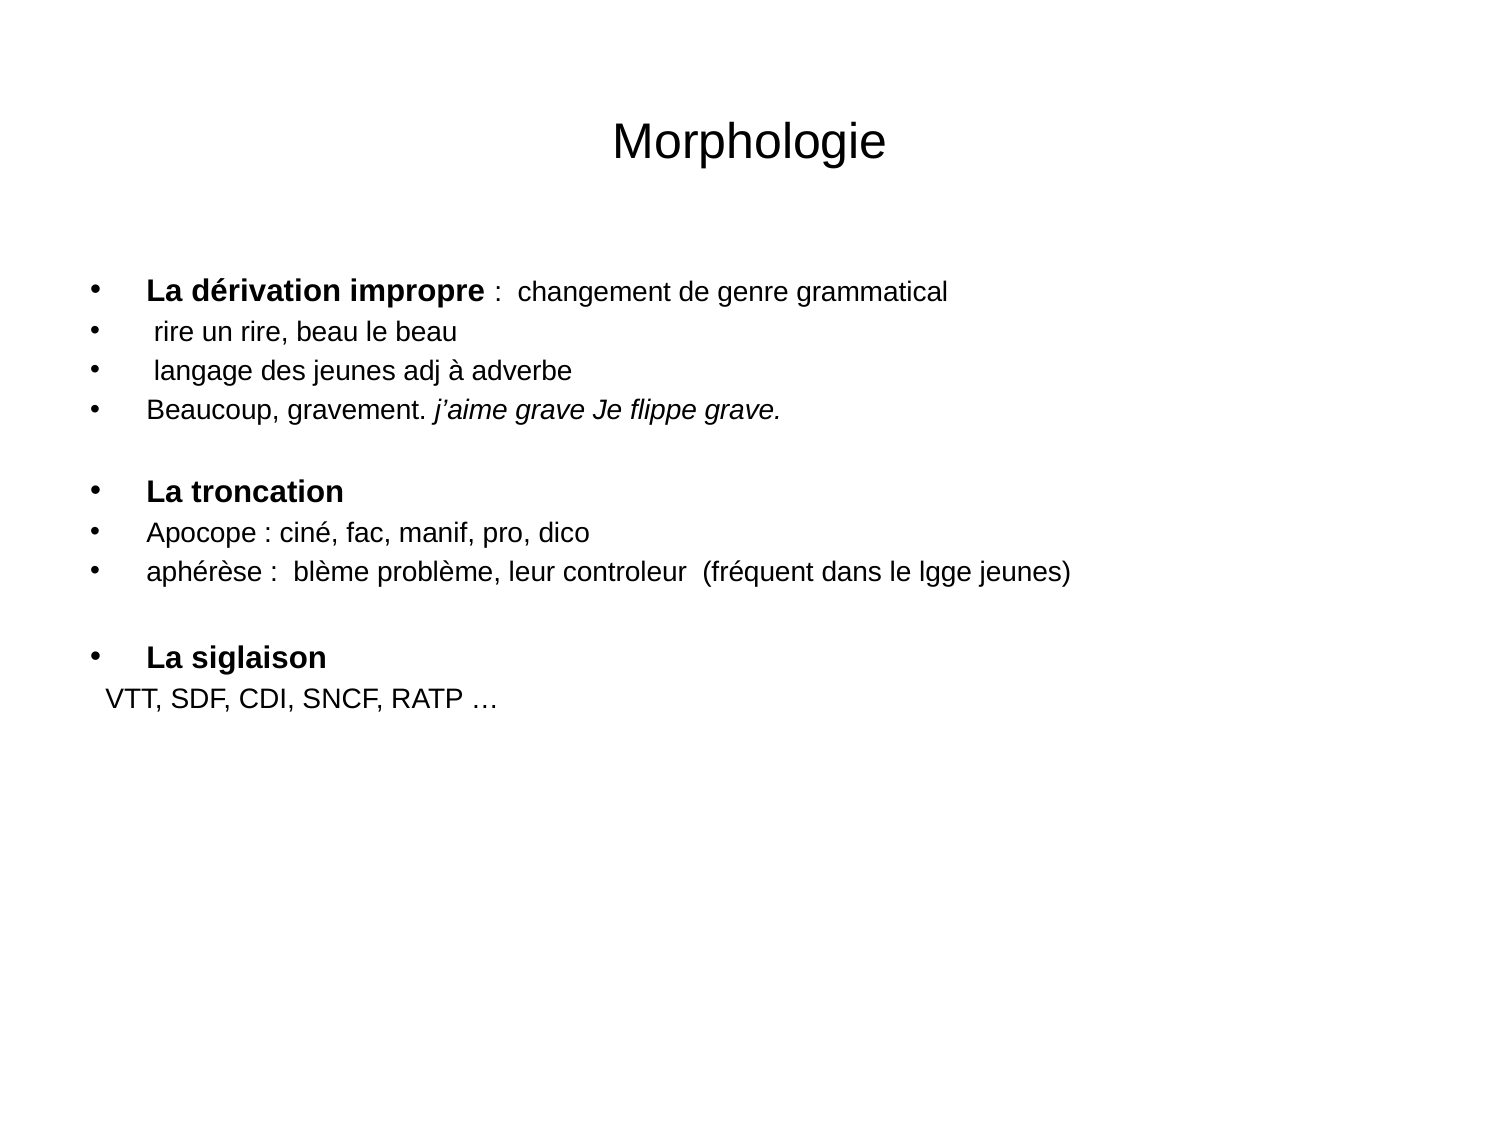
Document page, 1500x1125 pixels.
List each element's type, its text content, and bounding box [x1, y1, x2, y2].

list La dérivation impropre : changement de genre grammatical rire un rire, beau le beau langage des jeunes adj à adverbe Beaucoup, gravement. j’aime grave Je flippe grave. La troncation Apocope : ciné, fac, manif, pro, dico aphérèse : blème problème, leur controleur (fréquent dans le lgge jeunes) La siglaison VTT, SDF, CDI, SNCF, RATP … [75, 262, 1425, 1005]
title Morphologie [75, 45, 1425, 233]
